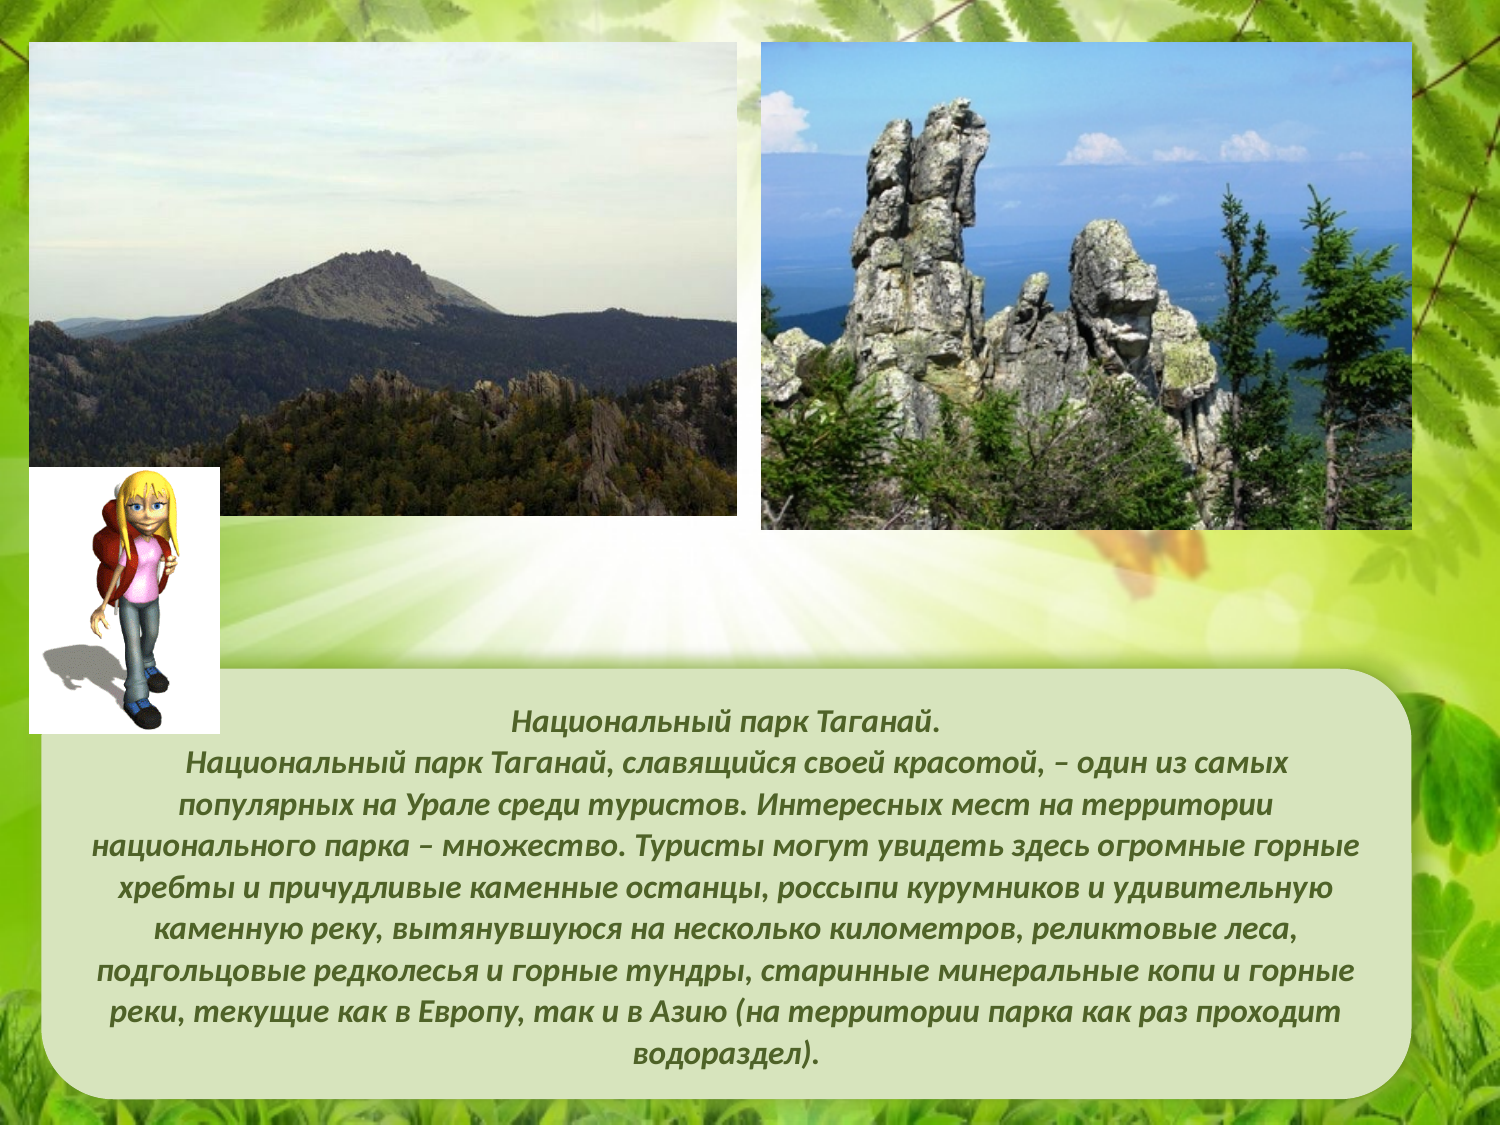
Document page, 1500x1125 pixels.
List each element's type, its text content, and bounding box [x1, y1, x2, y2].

text_box Национальный парк Таганай. Национальный парк Таганай, славящийся своей красотой, – один из самых популярных на Урале среди туристов. Интересных мест на территории национального парка – множество. Туристы могут увидеть здесь огромные горные хребты и причудливые каменные останцы, россыпи курумников и удивительную каменную реку, вытянувшуюся на несколько километров, реликтовые леса, подгольцовые редколесья и горные тундры, старинные минеральные копи и горные реки, текущие как в Европу, так и в Азию (на территории парка как раз проходит водораздел). [41, 668, 1412, 1100]
picture [0, 0, 1500, 1125]
